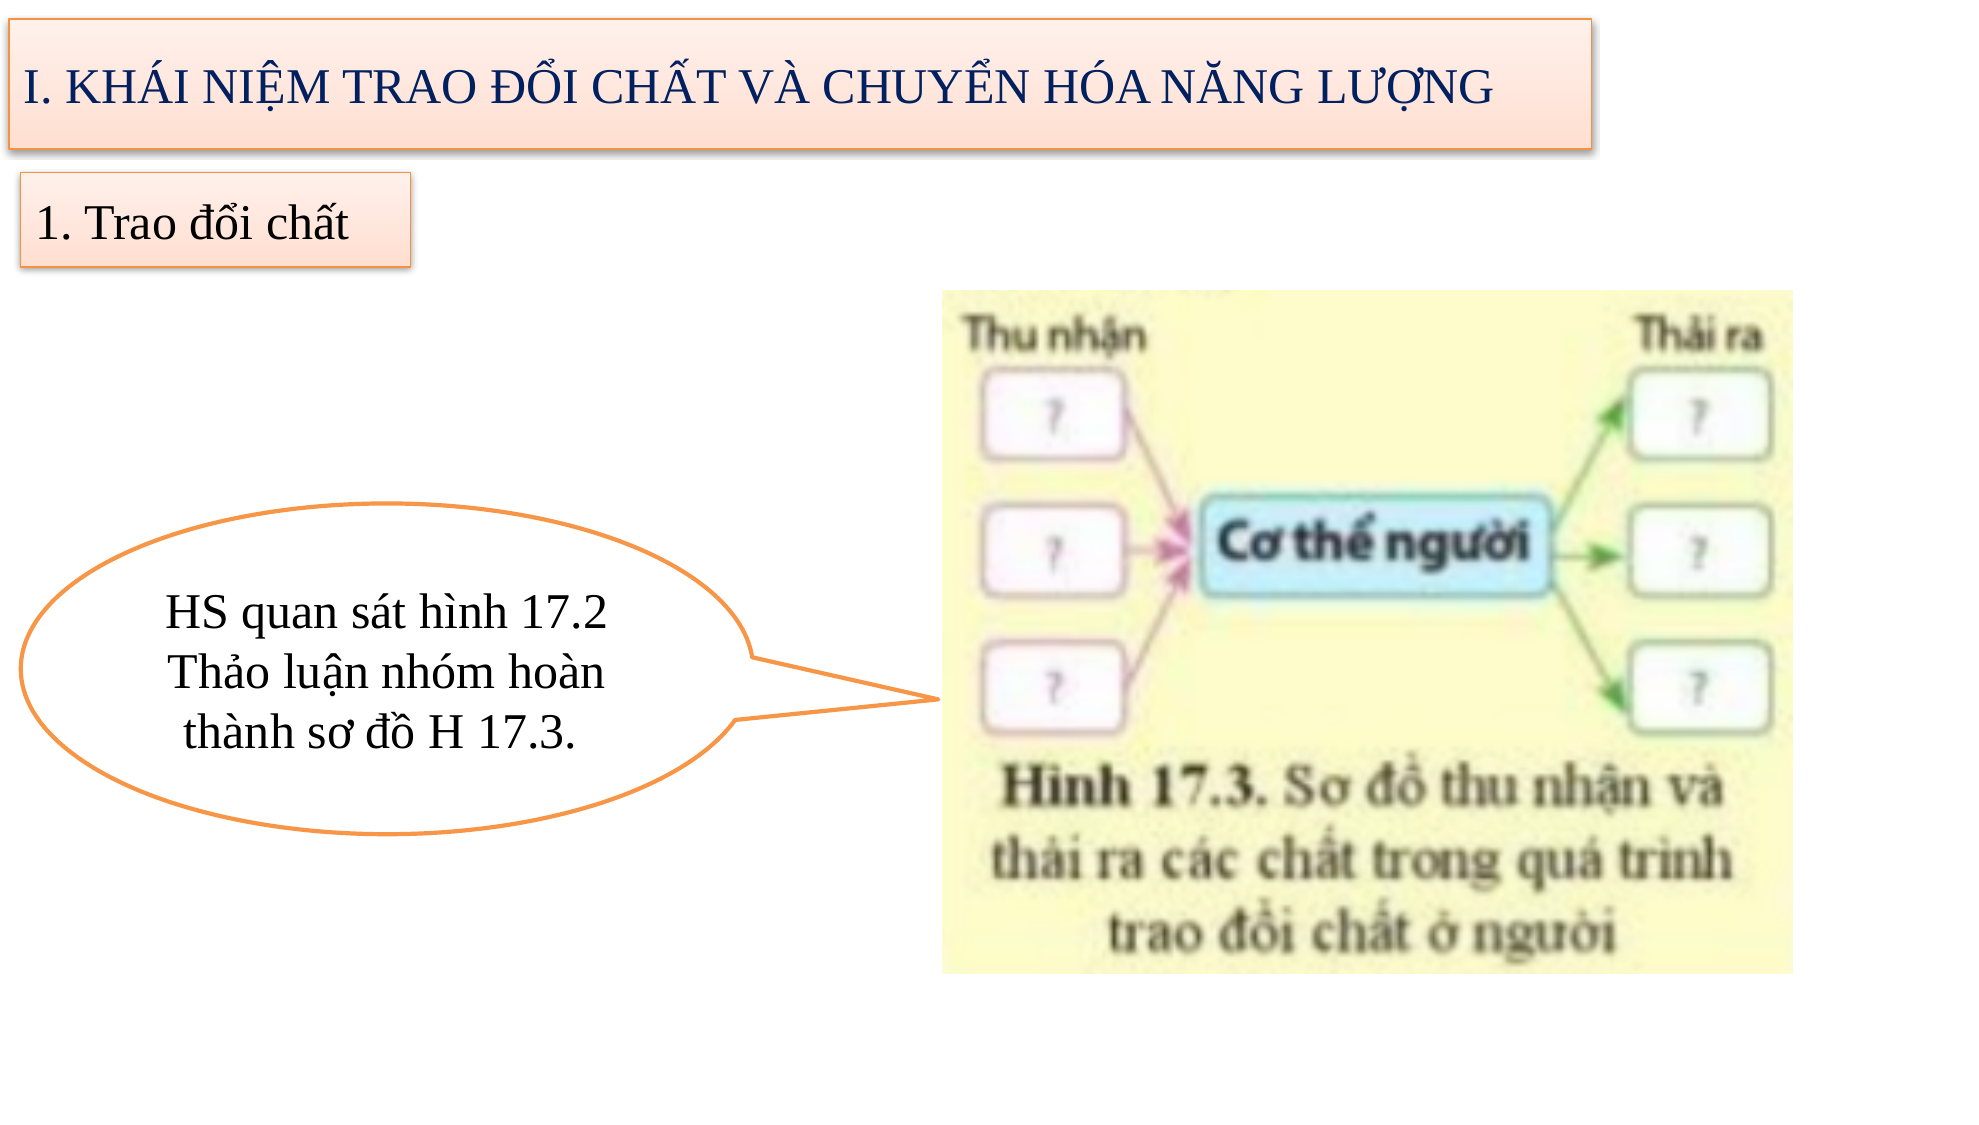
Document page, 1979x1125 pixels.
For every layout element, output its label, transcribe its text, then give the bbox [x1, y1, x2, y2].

text_box 1. Trao đổi chất [20, 172, 411, 268]
picture [941, 290, 1793, 974]
text_box I. KHÁI NIỆM TRAO ĐỔI CHẤT VÀ CHUYỂN HÓA NĂNG LƯỢNG [8, 18, 1592, 150]
text_box HS quan sát hình 17.2 Thảo luận nhóm hoàn thành sơ đồ H 17.3. [18, 501, 936, 837]
